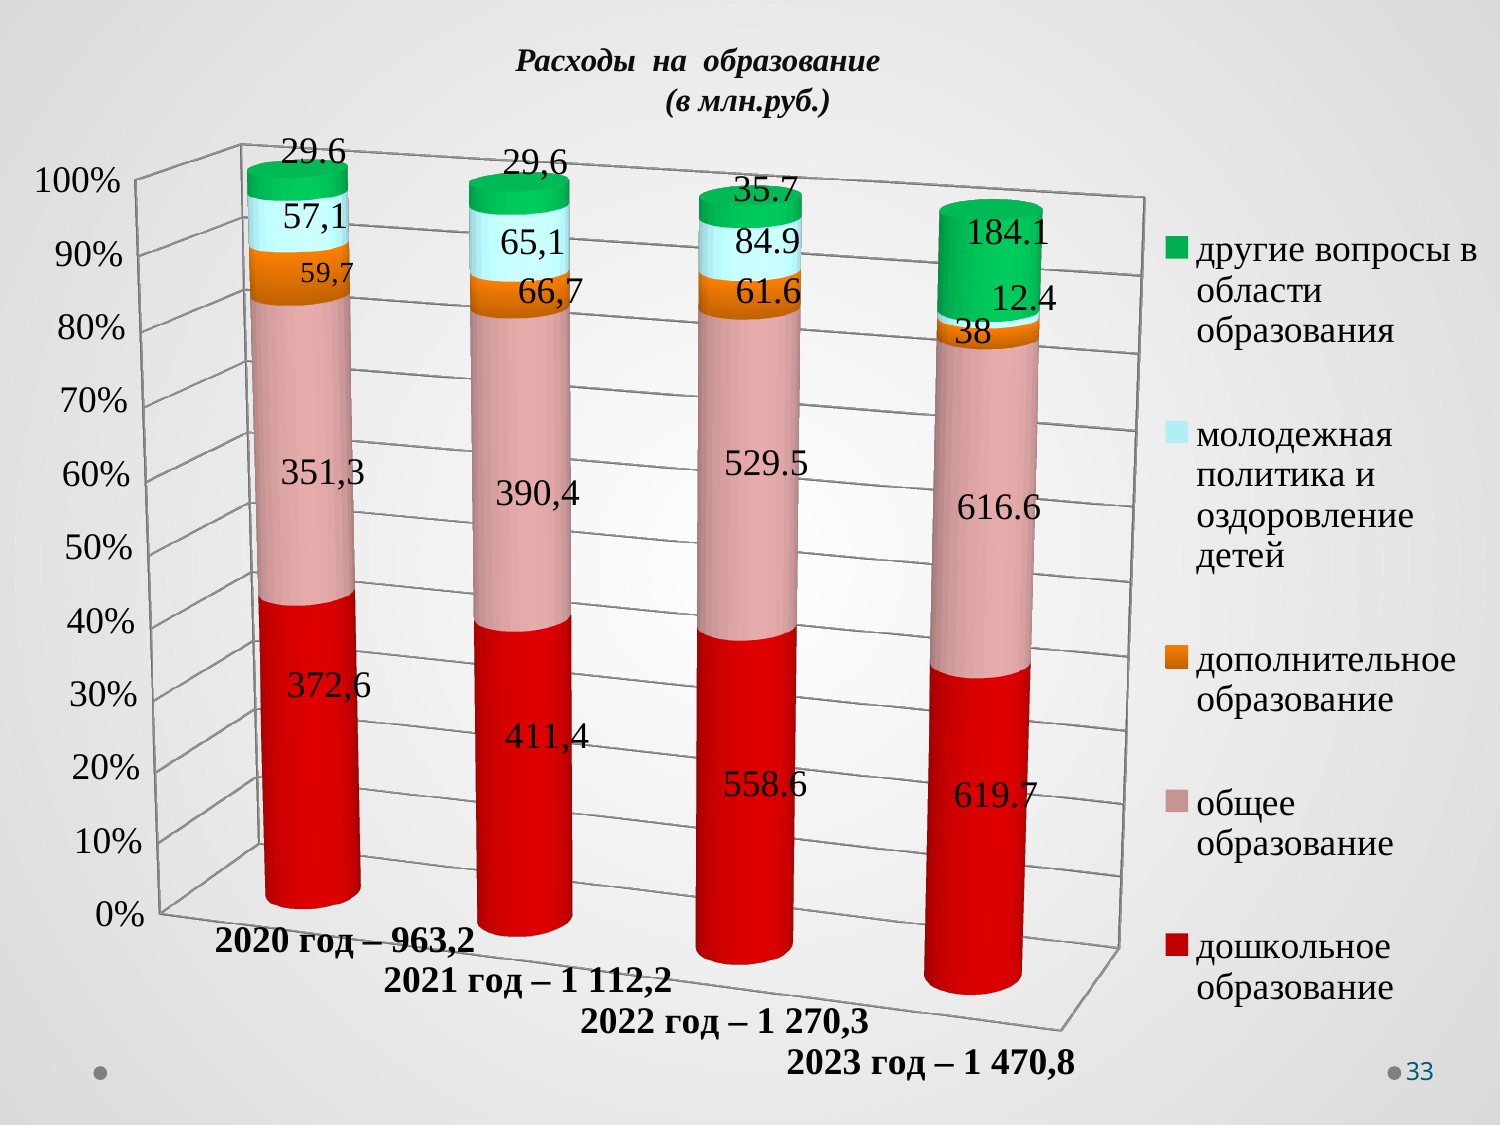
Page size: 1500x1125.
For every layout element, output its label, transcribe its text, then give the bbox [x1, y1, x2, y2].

chart [0, 115, 1500, 1121]
title Расходы на образование (в млн.руб.) [17, 30, 1471, 114]
